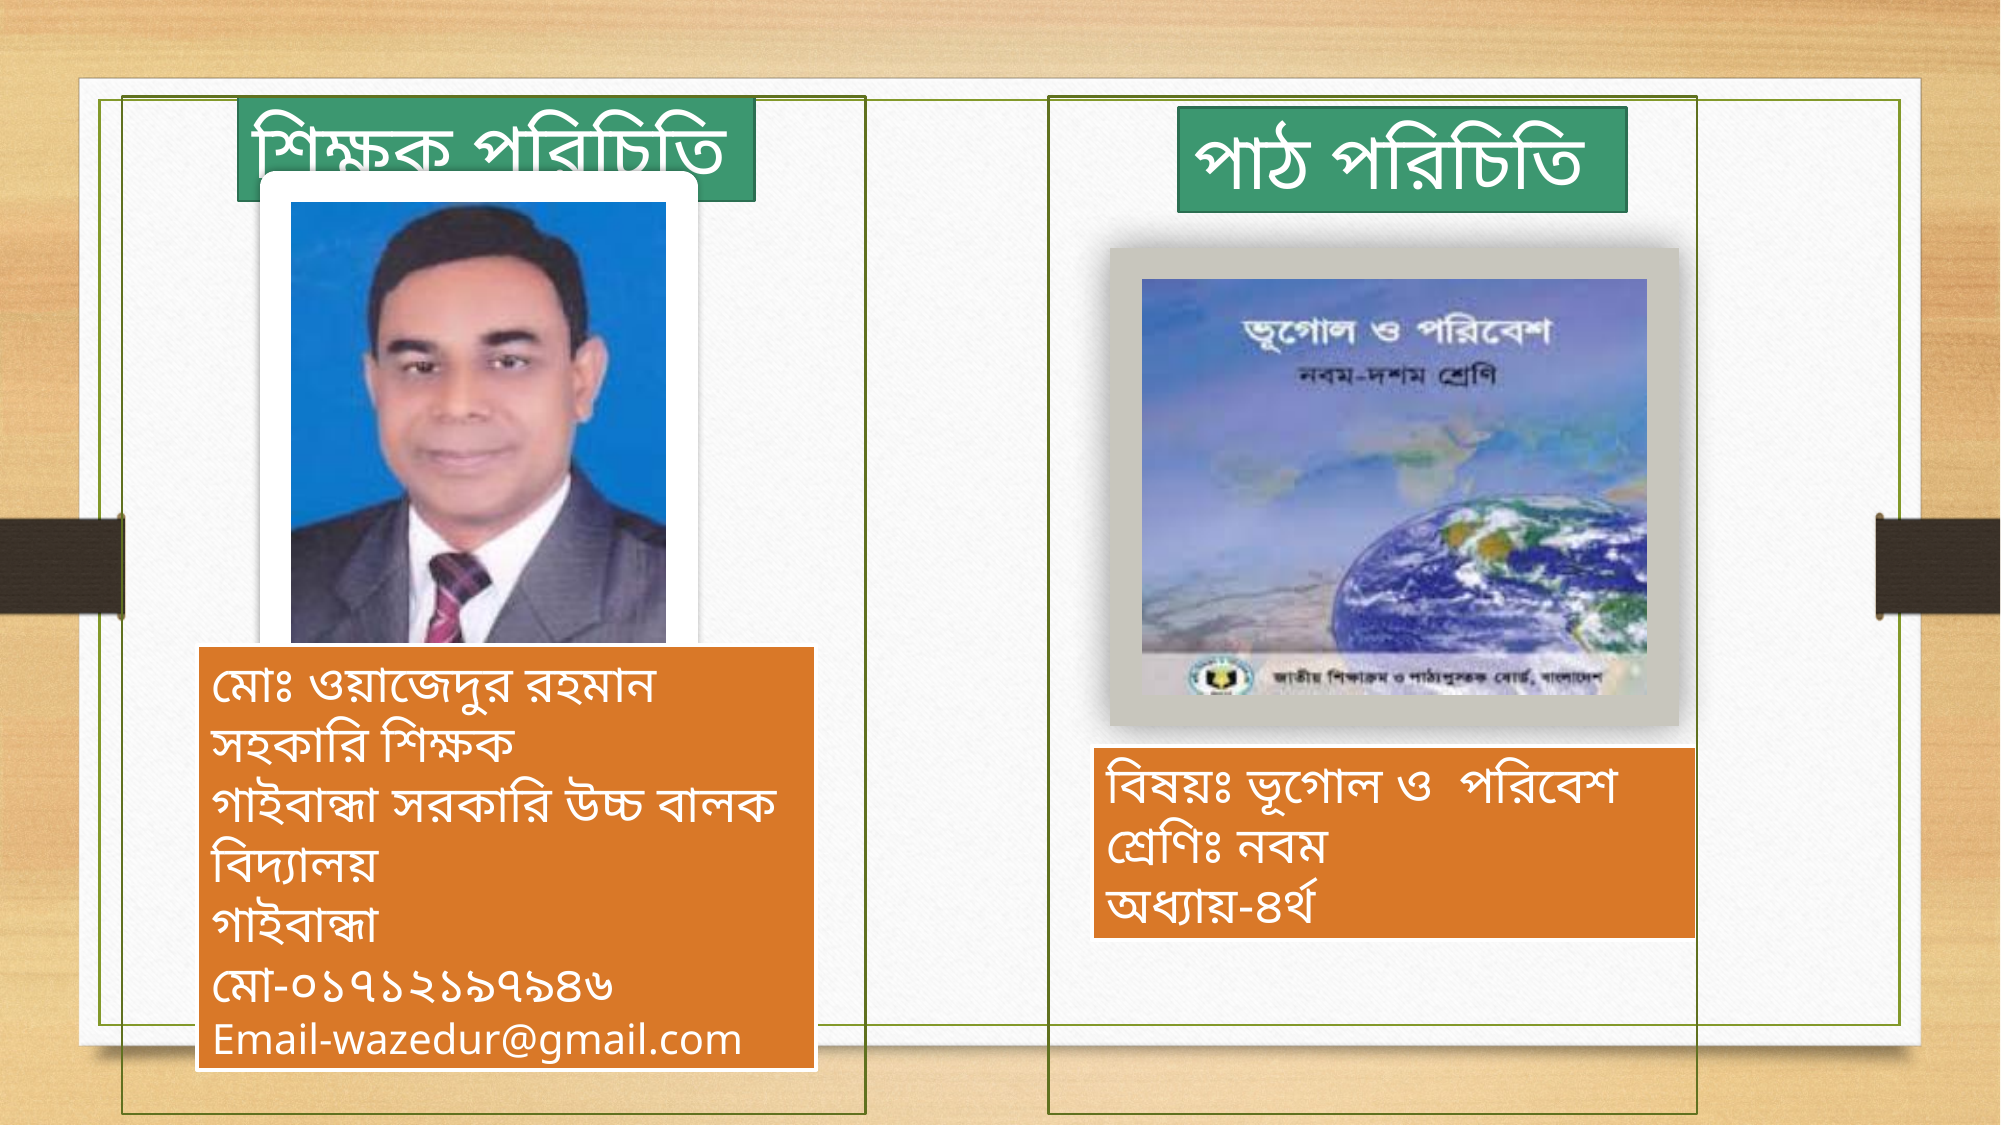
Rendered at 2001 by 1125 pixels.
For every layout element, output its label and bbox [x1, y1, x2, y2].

text_box [121, 95, 867, 1115]
text_box [1047, 95, 1698, 1115]
picture [0, 0, 2001, 1125]
